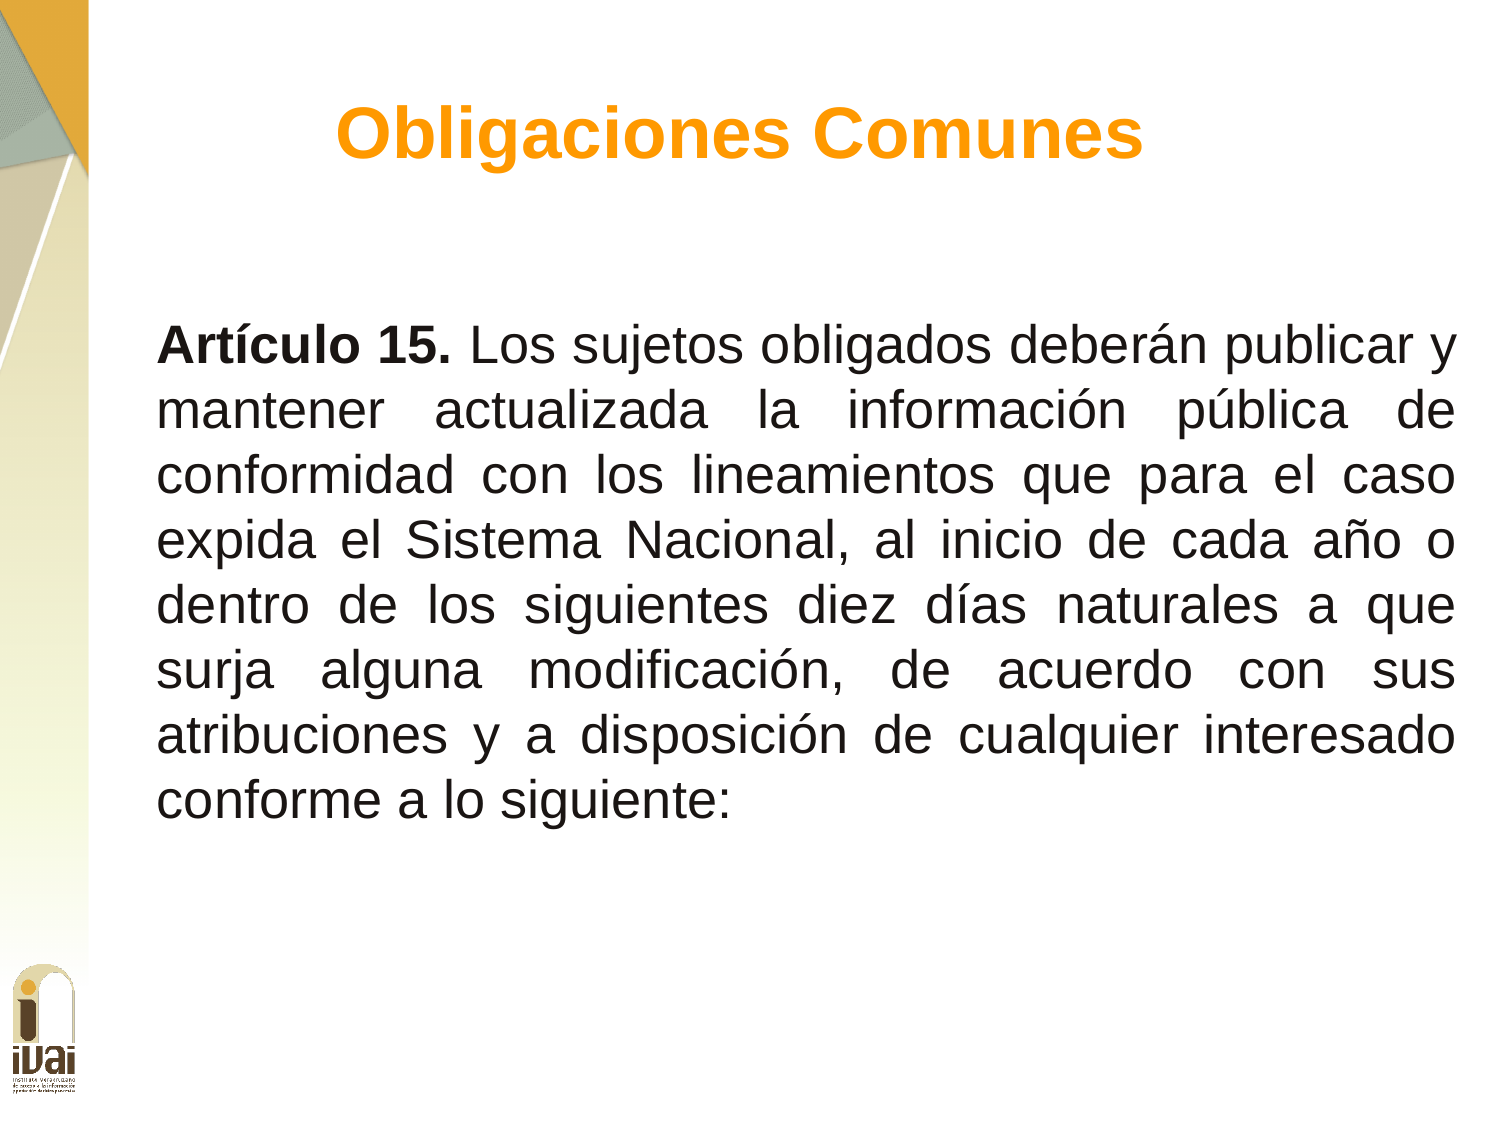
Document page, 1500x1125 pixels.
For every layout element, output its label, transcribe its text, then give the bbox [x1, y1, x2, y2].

text_box Obligaciones Comunes [17, 78, 1474, 232]
picture [0, 0, 88, 1094]
list Artículo 15. Los sujetos obligados deberán publicar y mantener actualizada la información pública de conformidad con los lineamientos que para el caso expida el Sistema Nacional, al inicio de cada año o dentro de los siguientes diez días naturales a que surja alguna modificación, de acuerdo con sus atribuciones y a disposición de cualquier interesado conforme a lo siguiente: [123, 302, 1474, 858]
